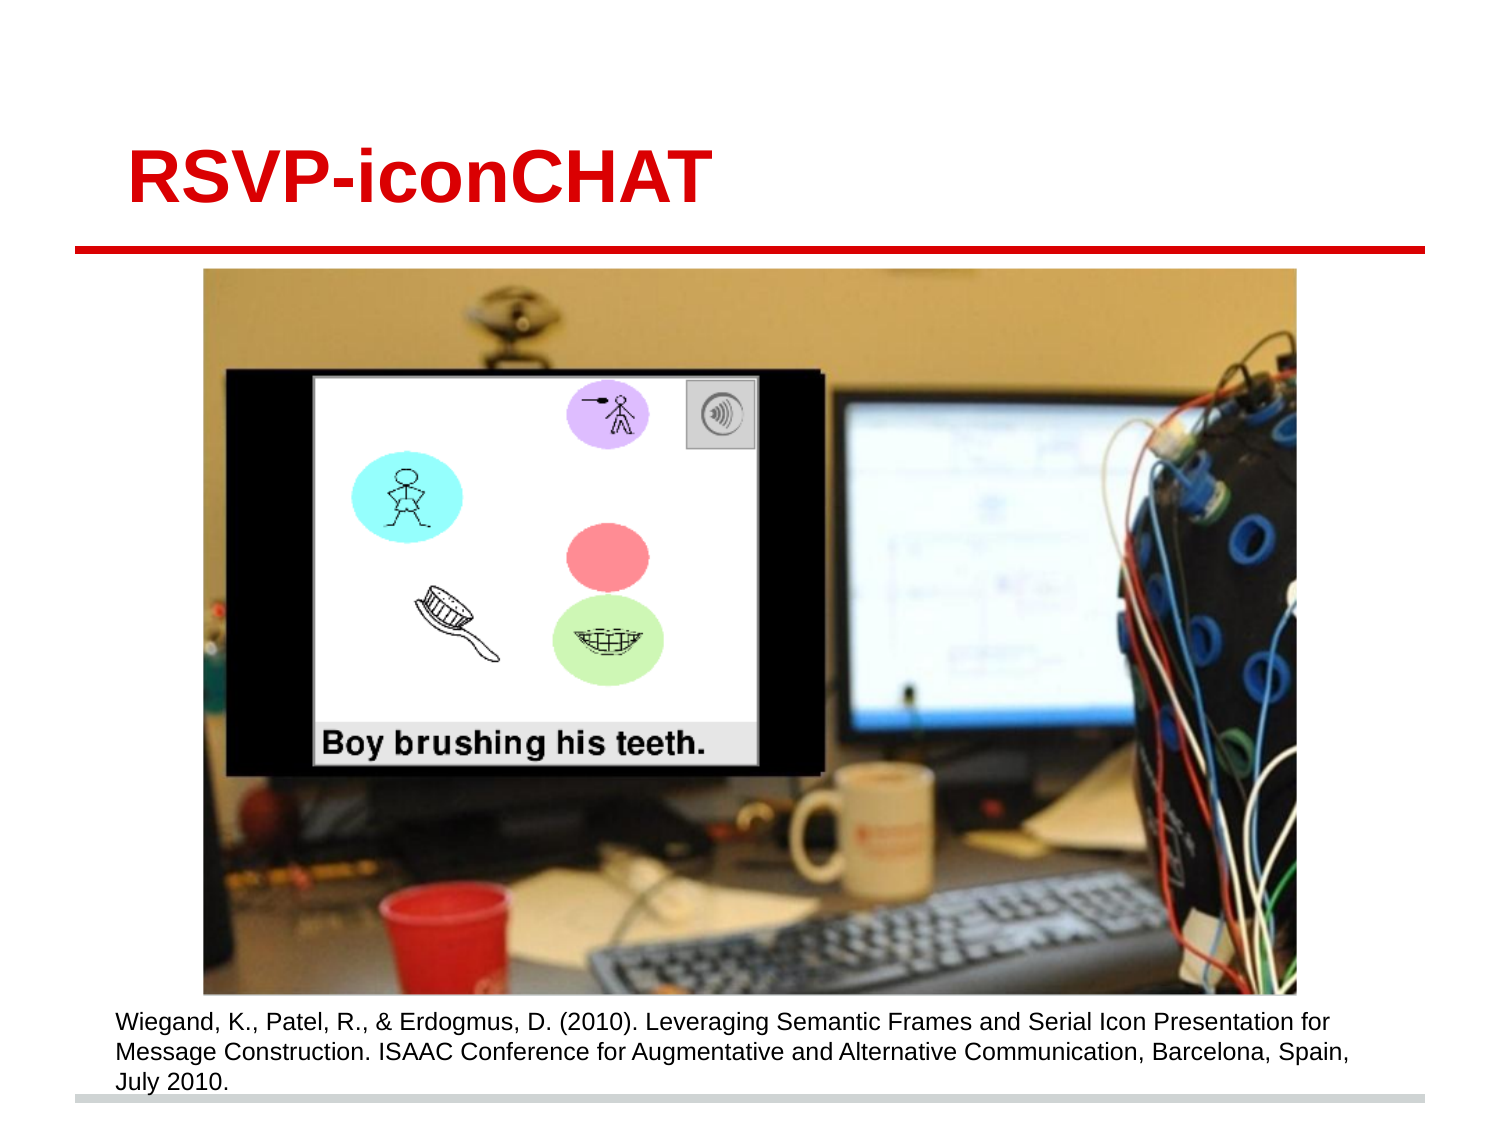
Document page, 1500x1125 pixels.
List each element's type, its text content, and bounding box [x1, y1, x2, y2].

text_box Wiegand, K., Patel, R., & Erdogmus, D. (2010). Leveraging Semantic Frames and Serial Icon Presentation for Message Construction. ISAAC Conference for Augmentative and Alternative Communication, Barcelona, Spain, July 2010. [100, 990, 1400, 1087]
text_box [203, 266, 1297, 990]
title RSVP-iconCHAT [75, 45, 1425, 233]
